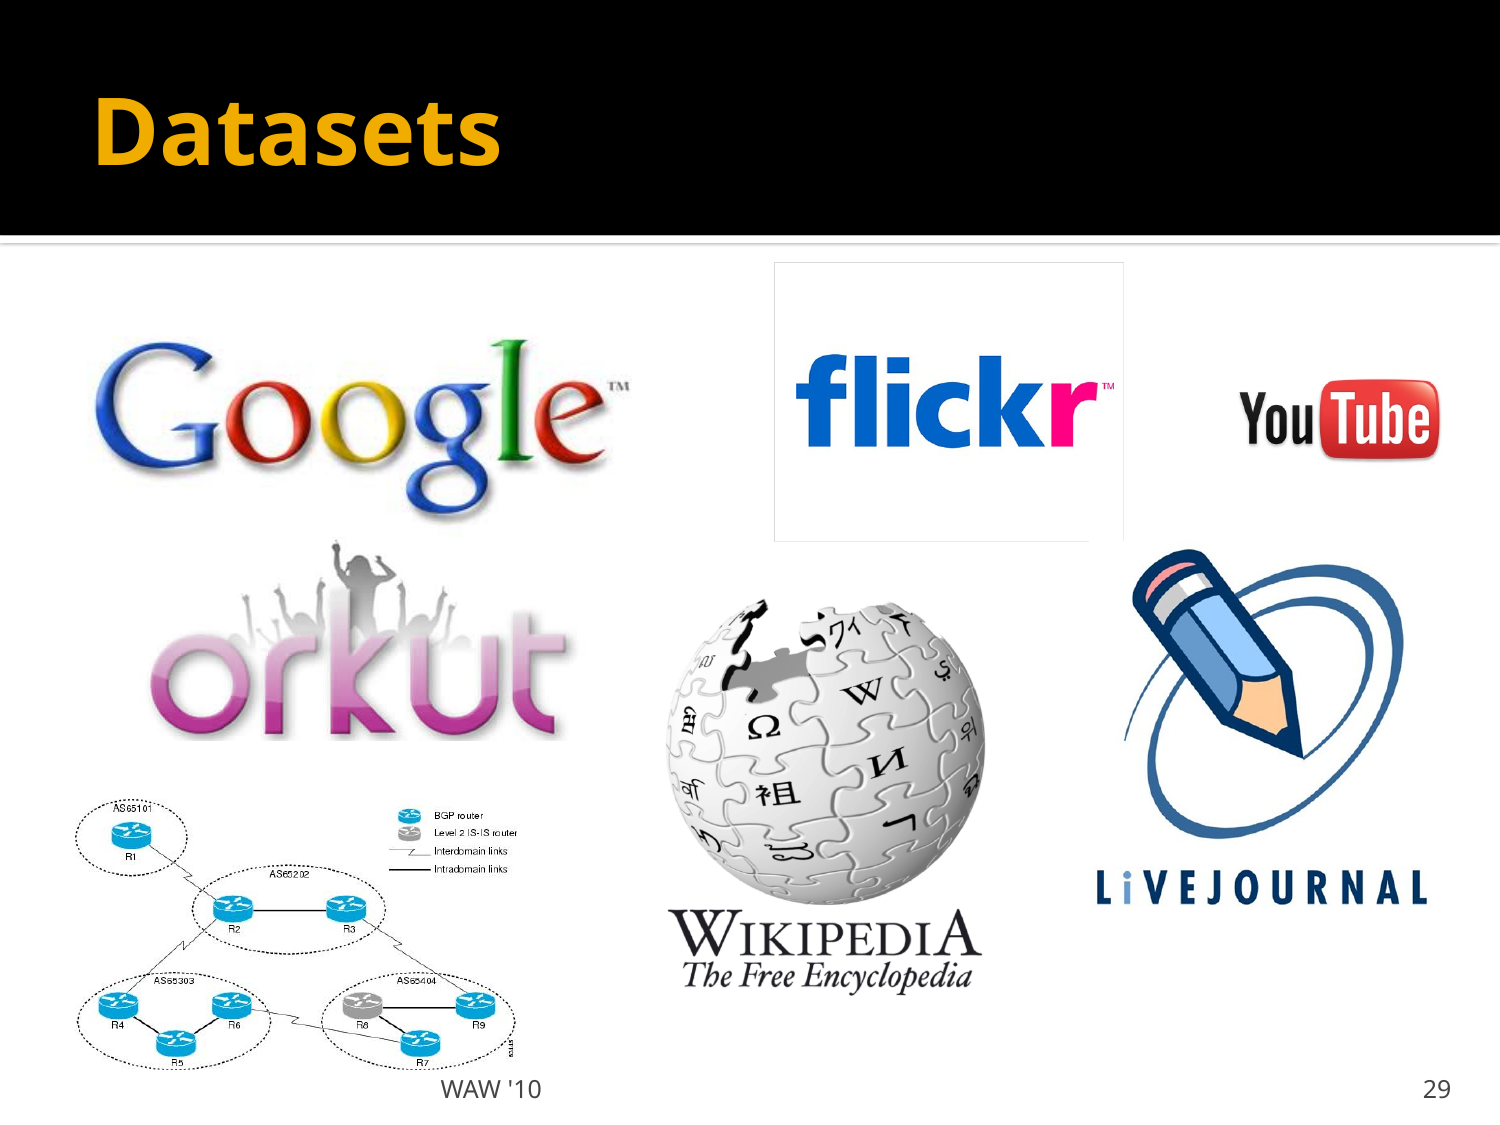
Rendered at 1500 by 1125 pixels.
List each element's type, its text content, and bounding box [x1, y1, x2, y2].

picture [1223, 336, 1455, 500]
title Datasets [75, 25, 1425, 231]
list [87, 312, 632, 539]
picture [662, 595, 989, 996]
picture [74, 799, 518, 1070]
picture [774, 262, 1431, 917]
picture [133, 537, 588, 741]
footer WAW '10 [433, 1062, 1337, 1108]
slide_number 29 [1345, 1062, 1467, 1108]
